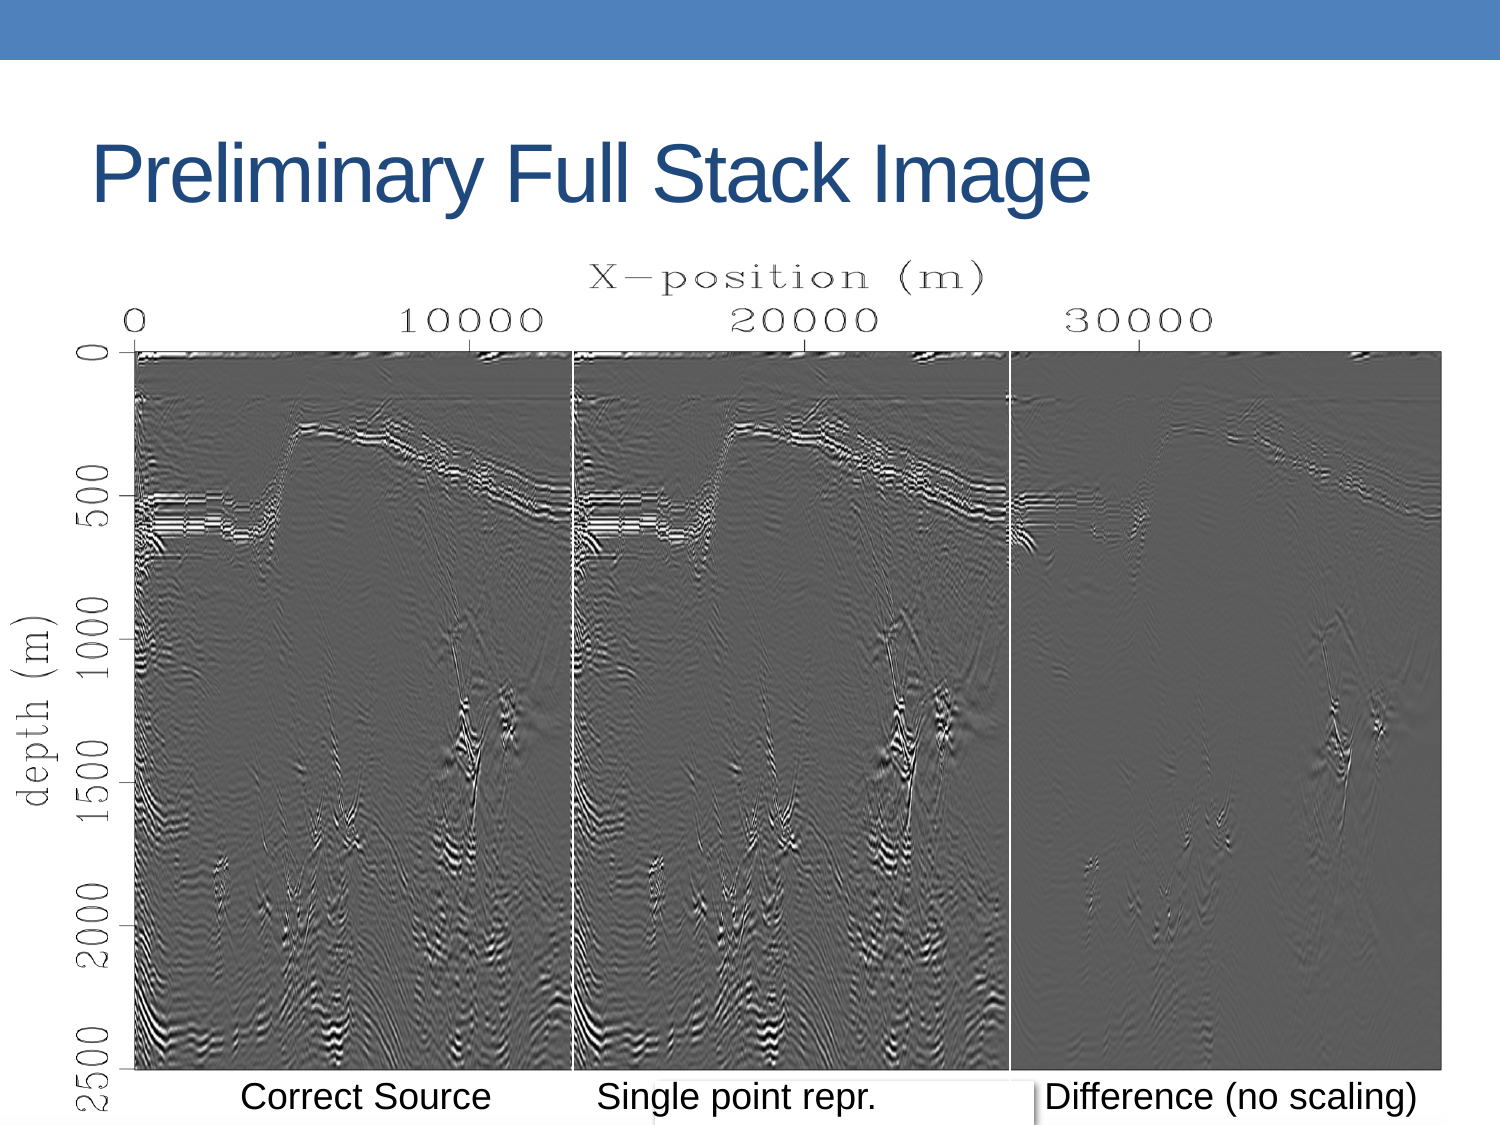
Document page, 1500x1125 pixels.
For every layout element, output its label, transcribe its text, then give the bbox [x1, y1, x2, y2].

title Preliminary Full Stack Image [75, 87, 1425, 250]
picture [0, 255, 1448, 1125]
